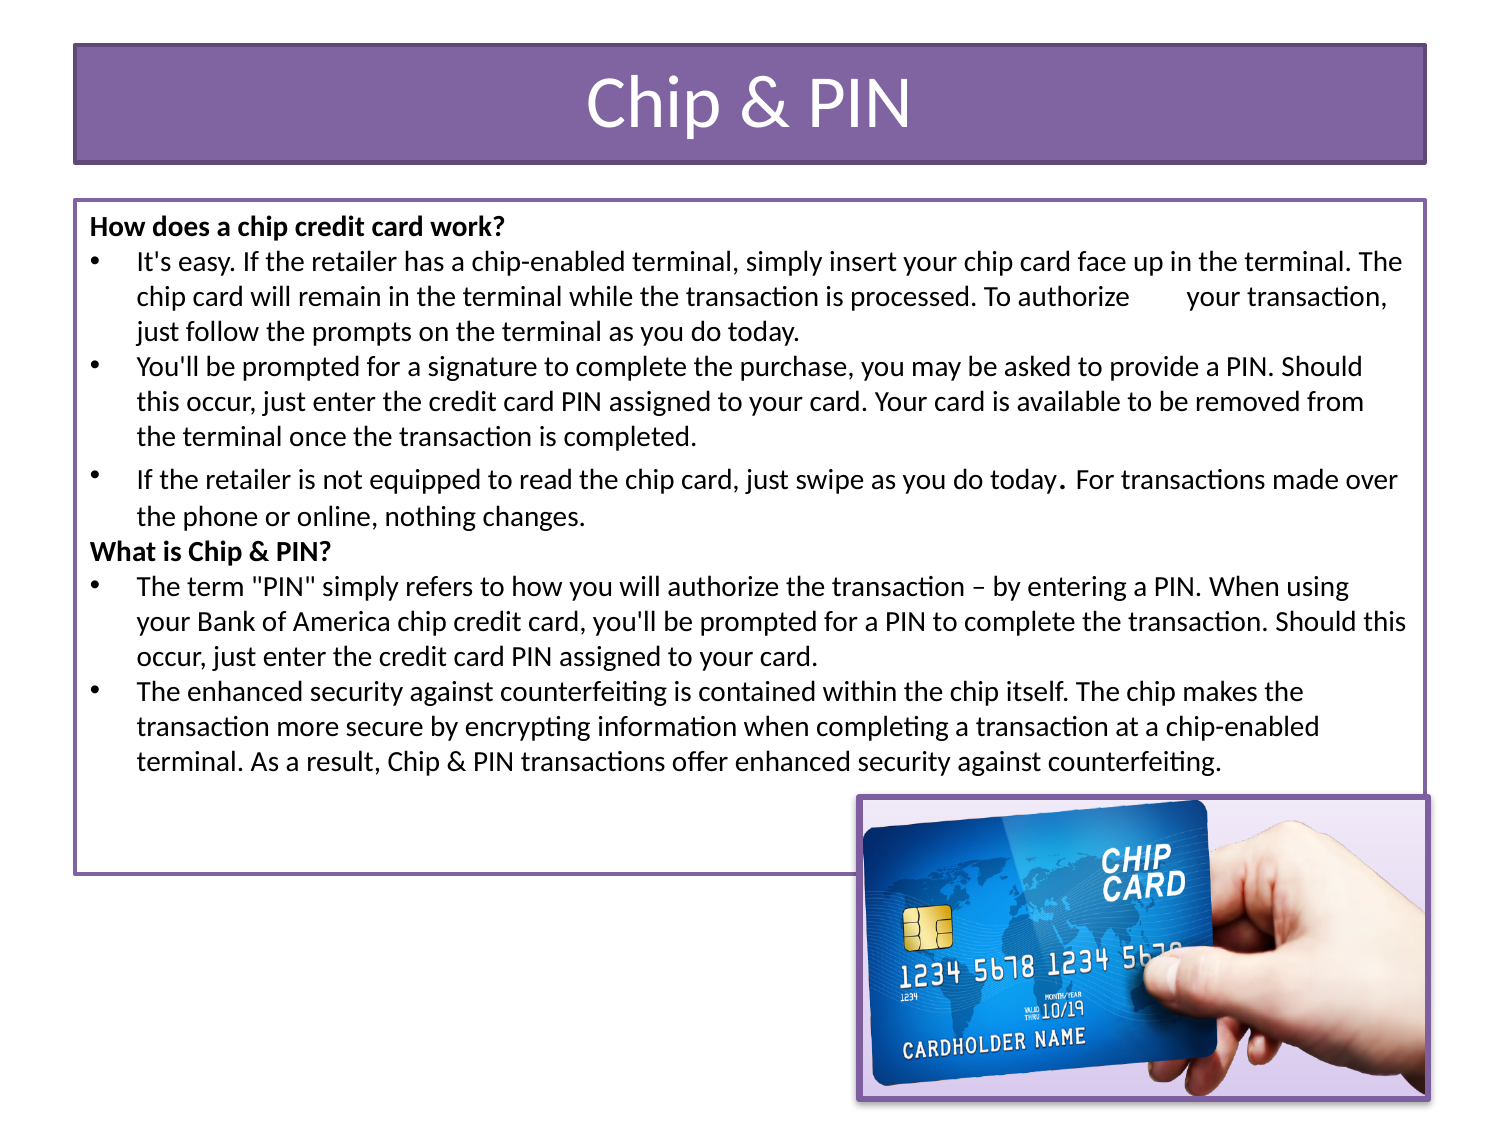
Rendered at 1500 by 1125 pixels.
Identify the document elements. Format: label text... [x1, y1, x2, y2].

text_box Chip & PIN [73, 43, 1427, 165]
text_box How does a chip credit card work? It's easy. If the retailer has a chip-enabled terminal, simply insert your chip card face up in the terminal. The chip card will remain in the terminal while the transaction is processed. To authorize your transaction, just follow the prompts on the terminal as you do today. You'll be prompted for a signature to complete the purchase, you may be asked to provide a PIN. Should this occur, just enter the credit card PIN assigned to your card. Your card is available to be removed from the terminal once the transaction is completed. If the retailer is not equipped to read the chip card, just swipe as you do today. For transactions made over the phone or online, nothing changes. What is Chip & PIN? The term "PIN" simply refers to how you will authorize the transaction – by entering a PIN. When using your Bank of America chip credit card, you'll be prompted for a PIN to complete the transaction. Should this occur, just enter the credit card PIN assigned to your card. The enhanced security against counterfeiting is contained within the chip itself. The chip makes the transaction more secure by encrypting information when completing a transaction at a chip-enabled terminal. As a result, Chip & PIN transactions offer enhanced security against counterfeiting. [73, 198, 1427, 876]
picture [862, 799, 1426, 1097]
